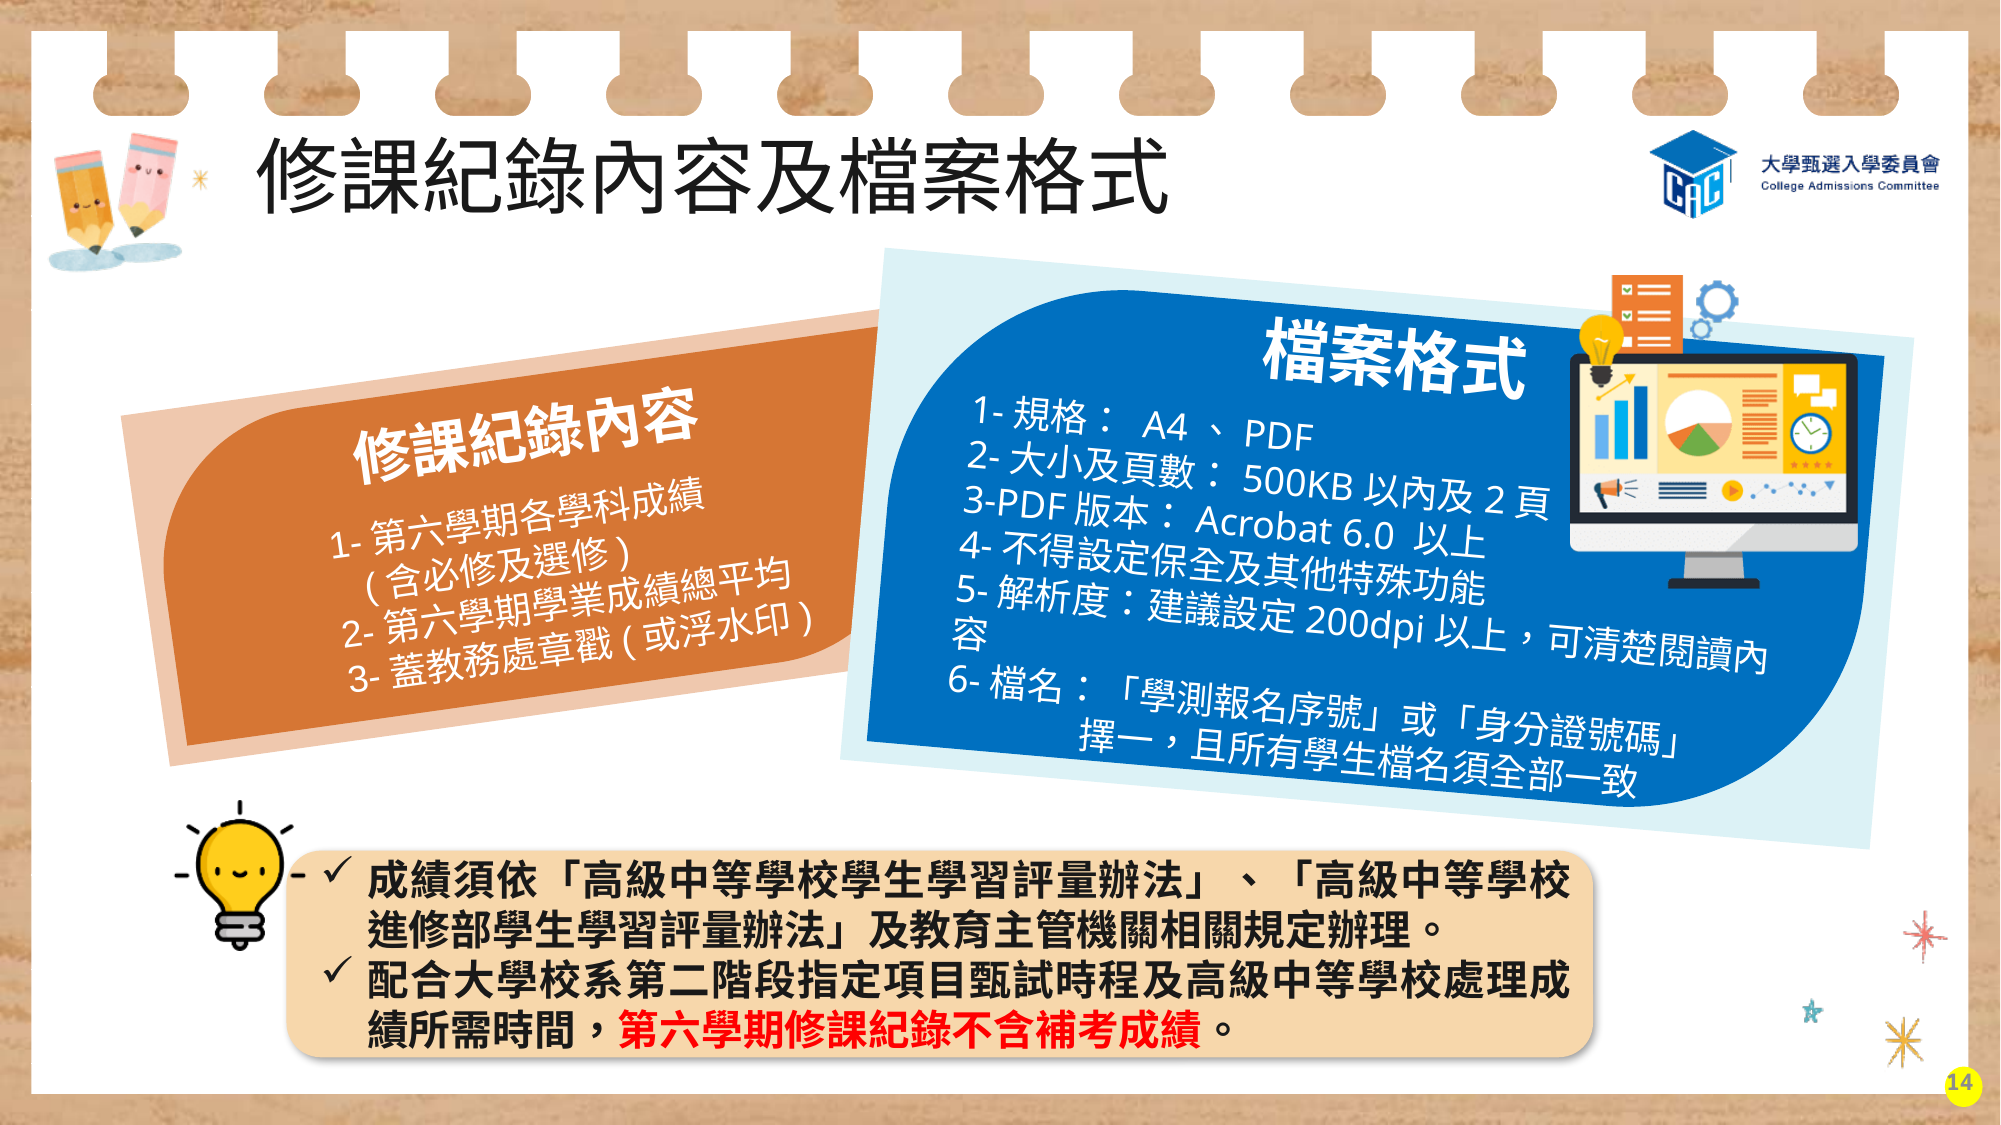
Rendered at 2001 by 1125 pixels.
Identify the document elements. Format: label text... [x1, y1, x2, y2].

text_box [141, 358, 860, 713]
text_box 修課紀錄內容及檔案格式 [239, 100, 1640, 248]
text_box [860, 291, 1894, 806]
text_box 成績須依「高級中等學校學生學習評量辦法」、「高級中等學校進修部學生學習評量辦法」及教育主管機關相關規定辦理。 配合大學校系第二階段指定項目甄試時程及高級中等學校處理成績所需時間，第六學期修課紀錄不含補考成績。 [285, 849, 1595, 1059]
picture [0, 0, 2001, 1125]
slide_number 14 [1538, 1053, 1989, 1114]
